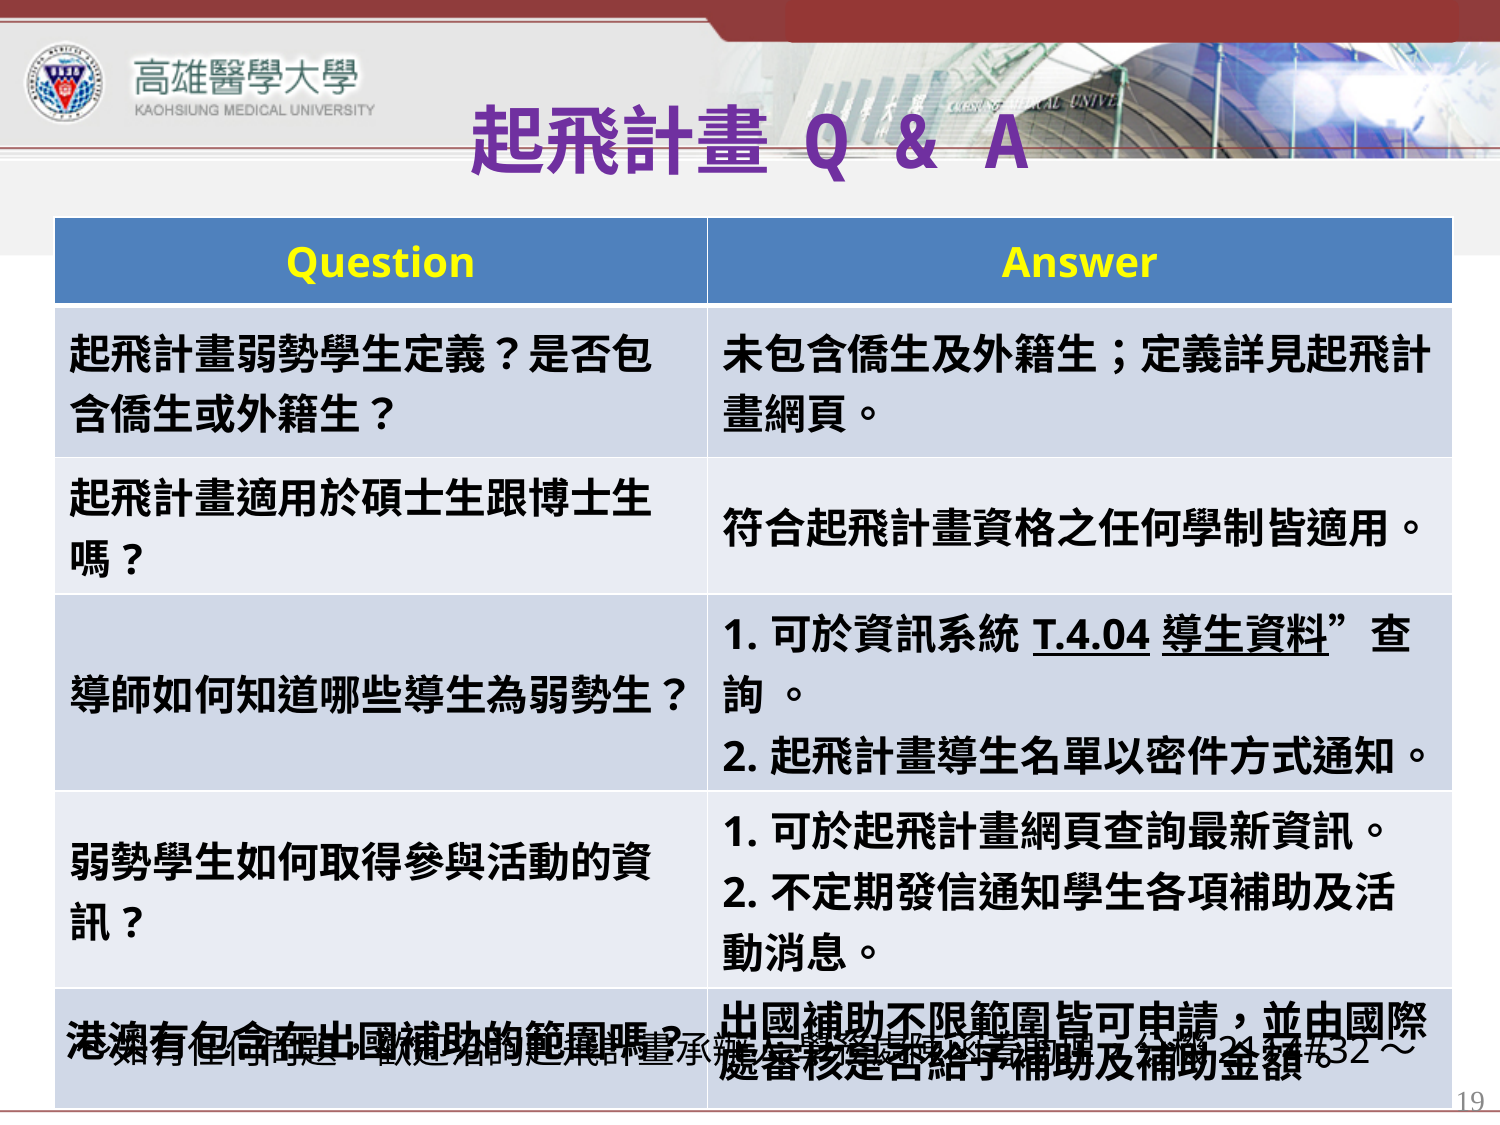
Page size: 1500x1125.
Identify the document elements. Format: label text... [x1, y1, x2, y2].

table_header Answer [708, 218, 1452, 303]
text_box ～如有任何問題，歡迎洽詢起飛計畫承辦人 學務處陳函青助理，分機2114#32～ [60, 1018, 1440, 1079]
table_cell 出國補助不限範圍皆可申請，並由國際處審核是否給予補助及補助金額。 [708, 989, 1452, 1108]
table_header Question [55, 218, 707, 303]
table_cell 1.可於資訊系統T.4.04導生資料”查詢 。 2.起飛計畫導生名單以密件方式通知。 [708, 595, 1452, 790]
table_cell 起飛計畫弱勢學生定義？是否包含僑生或外籍生？ [55, 308, 707, 457]
table_cell 符合起飛計畫資格之任何學制皆適用。 [708, 458, 1452, 593]
picture [0, 0, 1500, 160]
table_cell 1.可於起飛計畫網頁查詢最新資訊。 2.不定期發信通知學生各項補助及活動消息。 [708, 792, 1452, 987]
picture [0, 256, 1500, 1125]
table_cell 弱勢學生如何取得參與活動的資訊? [55, 792, 707, 987]
table_cell 導師如何知道哪些導生為弱勢生？ [55, 595, 707, 790]
title 起飛計畫 Q & A [103, 78, 1397, 200]
table_cell 未包含僑生及外籍生；定義詳見起飛計畫網頁。 [708, 308, 1452, 457]
table_cell 起飛計畫適用於碩士生跟博士生嗎? [55, 458, 707, 593]
table_cell 港澳有包含在出國補助的範圍嗎? [55, 989, 707, 1108]
